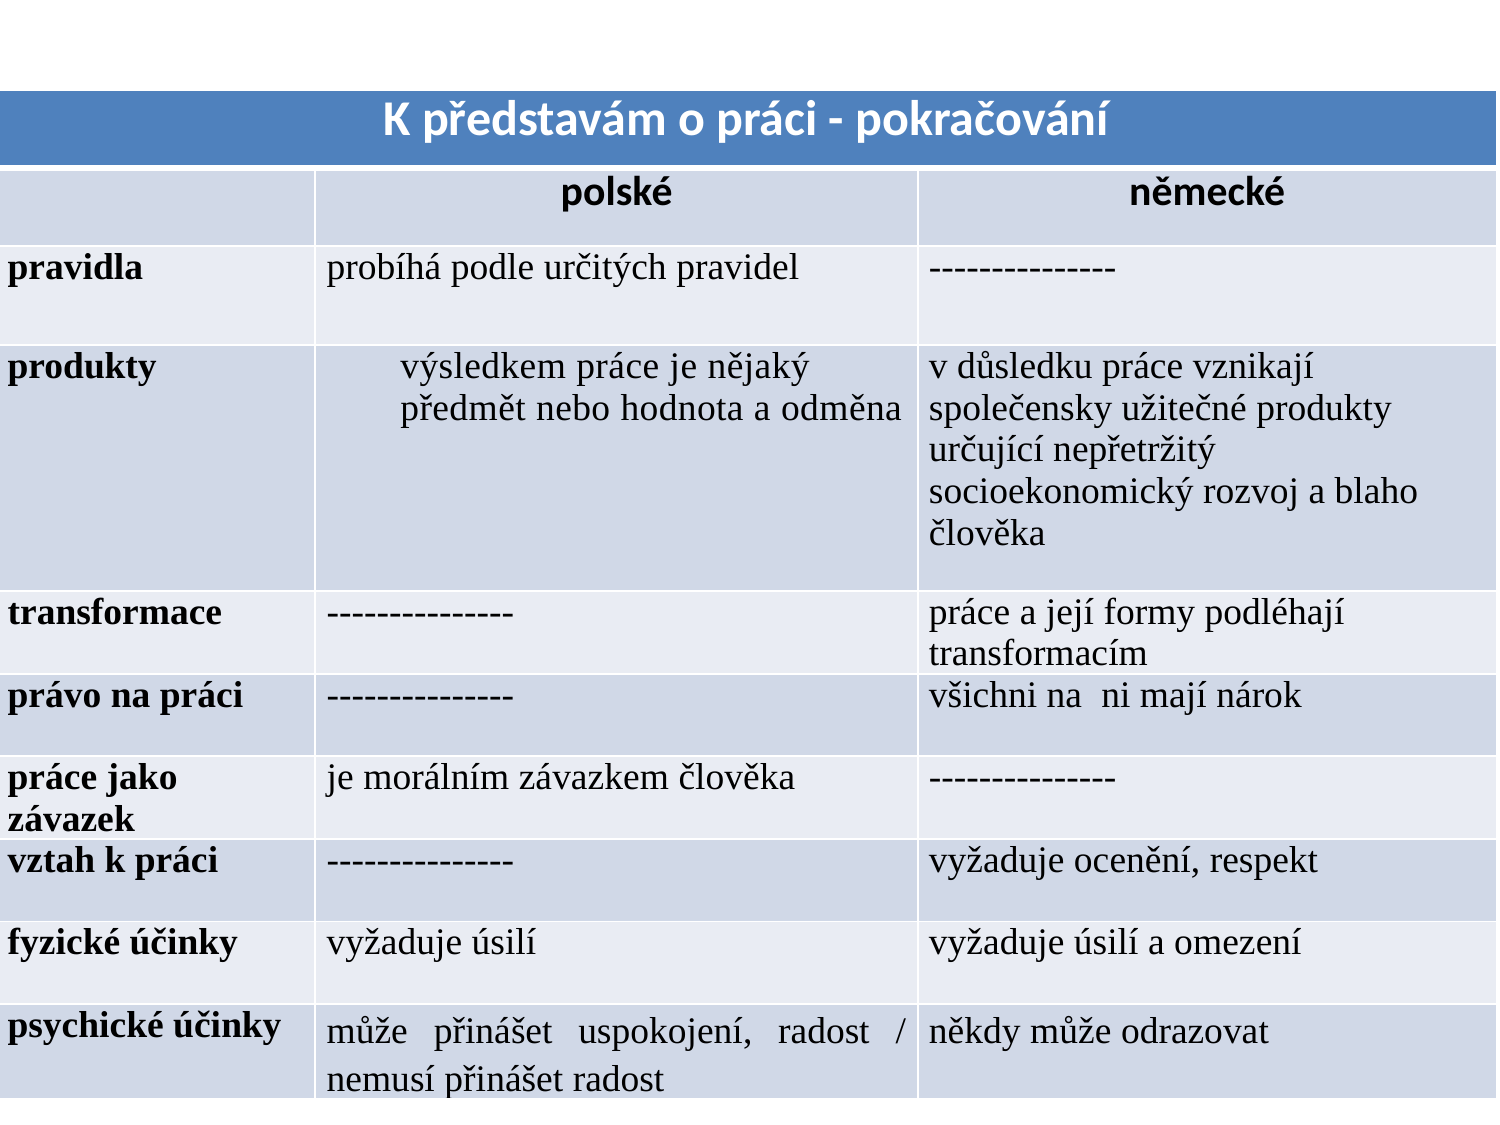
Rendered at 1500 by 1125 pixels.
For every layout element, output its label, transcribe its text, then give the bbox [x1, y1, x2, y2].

table_cell výsledkem práce je nějaký předmět nebo hodnota a odměna [316, 346, 917, 590]
table_cell --------------- [316, 592, 917, 673]
table_cell v důsledku práce vznikají společensky užitečné produkty určující nepřetržitý socioekonomický rozvoj a blaho člověka [919, 346, 1496, 590]
table_cell --------------- [316, 840, 917, 921]
table_cell pravidla [0, 247, 314, 344]
table_cell může přinášet uspokojení, radost / nemusí přinášet radost [316, 1005, 917, 1098]
table_header K představám o práci - pokračování [0, 91, 1496, 165]
table_cell polské [316, 171, 917, 245]
table_cell je morálním závazkem člověka [316, 757, 917, 838]
table_cell vyžaduje ocenění, respekt [919, 840, 1496, 921]
table_cell psychické účinky [0, 1005, 314, 1098]
table_cell [0, 171, 314, 245]
table_cell fyzické účinky [0, 922, 314, 1003]
table_cell vyžaduje úsilí [316, 922, 917, 1003]
table_cell probíhá podle určitých pravidel [316, 247, 917, 344]
table_cell vyžaduje úsilí a omezení [919, 922, 1496, 1003]
table_cell produkty [0, 346, 314, 590]
table_cell někdy může odrazovat [919, 1005, 1496, 1098]
table_cell --------------- [919, 247, 1496, 344]
table_cell právo na práci [0, 675, 314, 755]
table_cell práce a její formy podléhají transformacím [919, 592, 1496, 673]
table_cell transformace [0, 592, 314, 673]
table_cell --------------- [919, 757, 1496, 838]
table_cell vztah k práci [0, 840, 314, 921]
table_cell německé [919, 171, 1496, 245]
table_cell práce jako závazek [0, 757, 314, 838]
table_cell všichni na ni mají nárok [919, 675, 1496, 755]
table_cell --------------- [316, 675, 917, 755]
